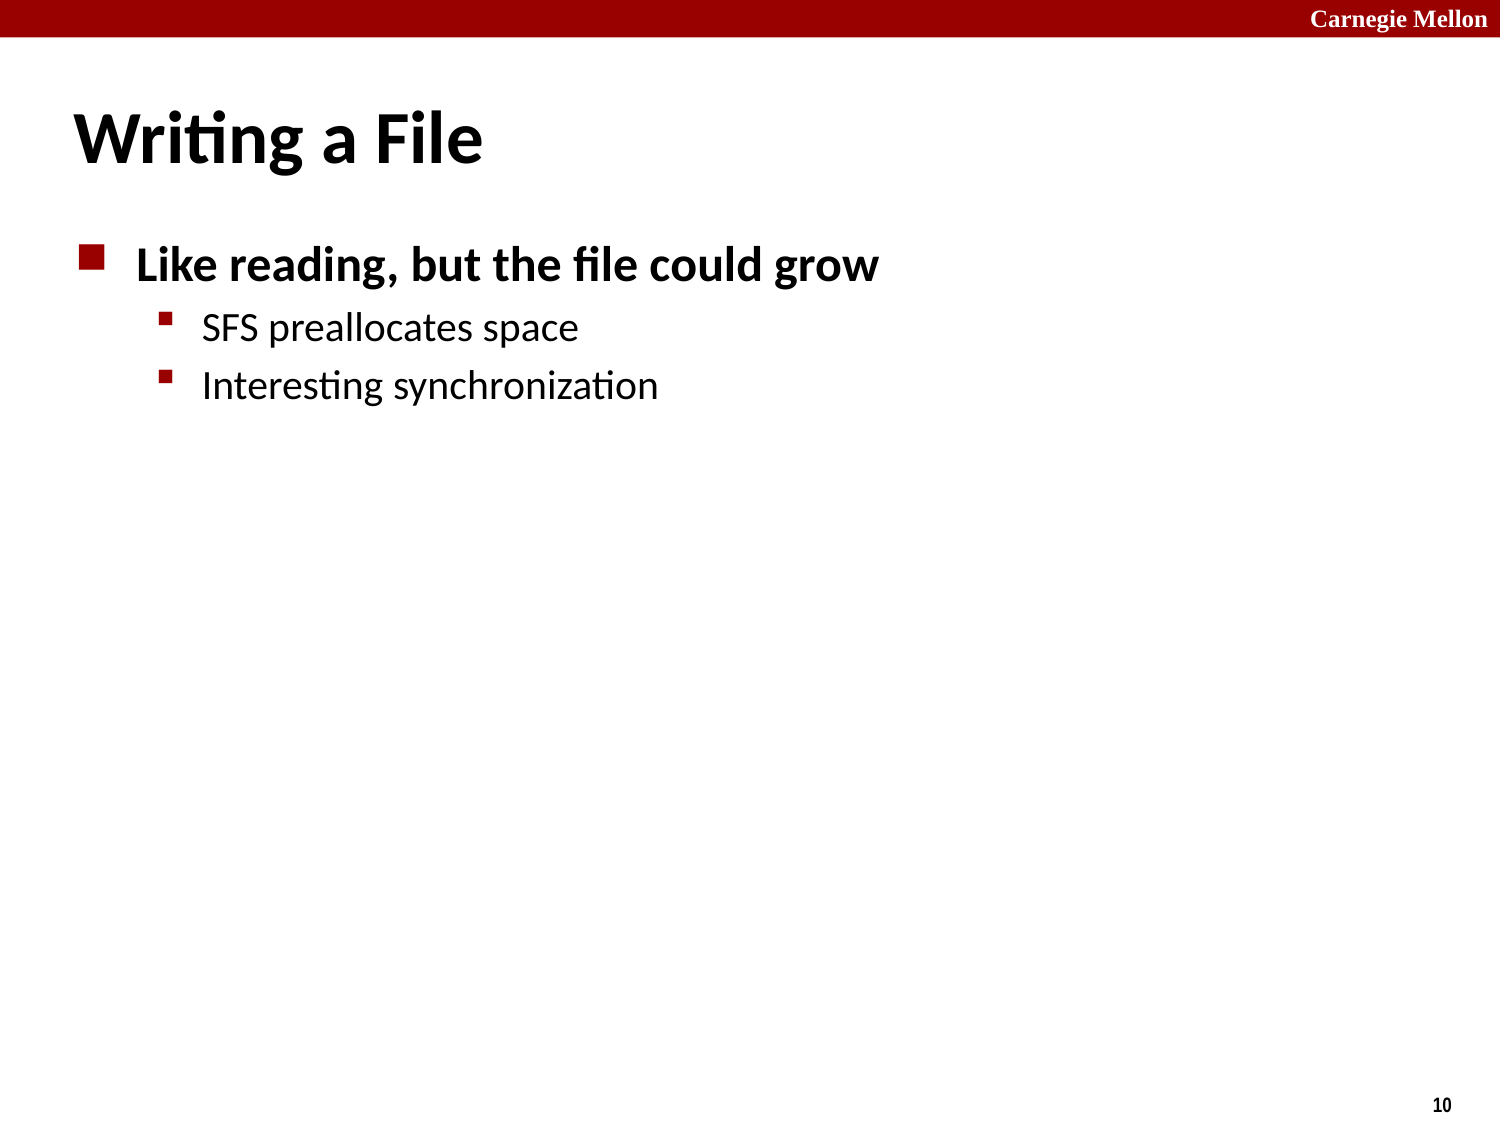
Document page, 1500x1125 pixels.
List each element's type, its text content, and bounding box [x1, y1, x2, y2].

title Writing a File [58, 71, 1305, 197]
list Like reading, but the file could grow SFS preallocates space Interesting synchronization [64, 223, 1361, 1040]
